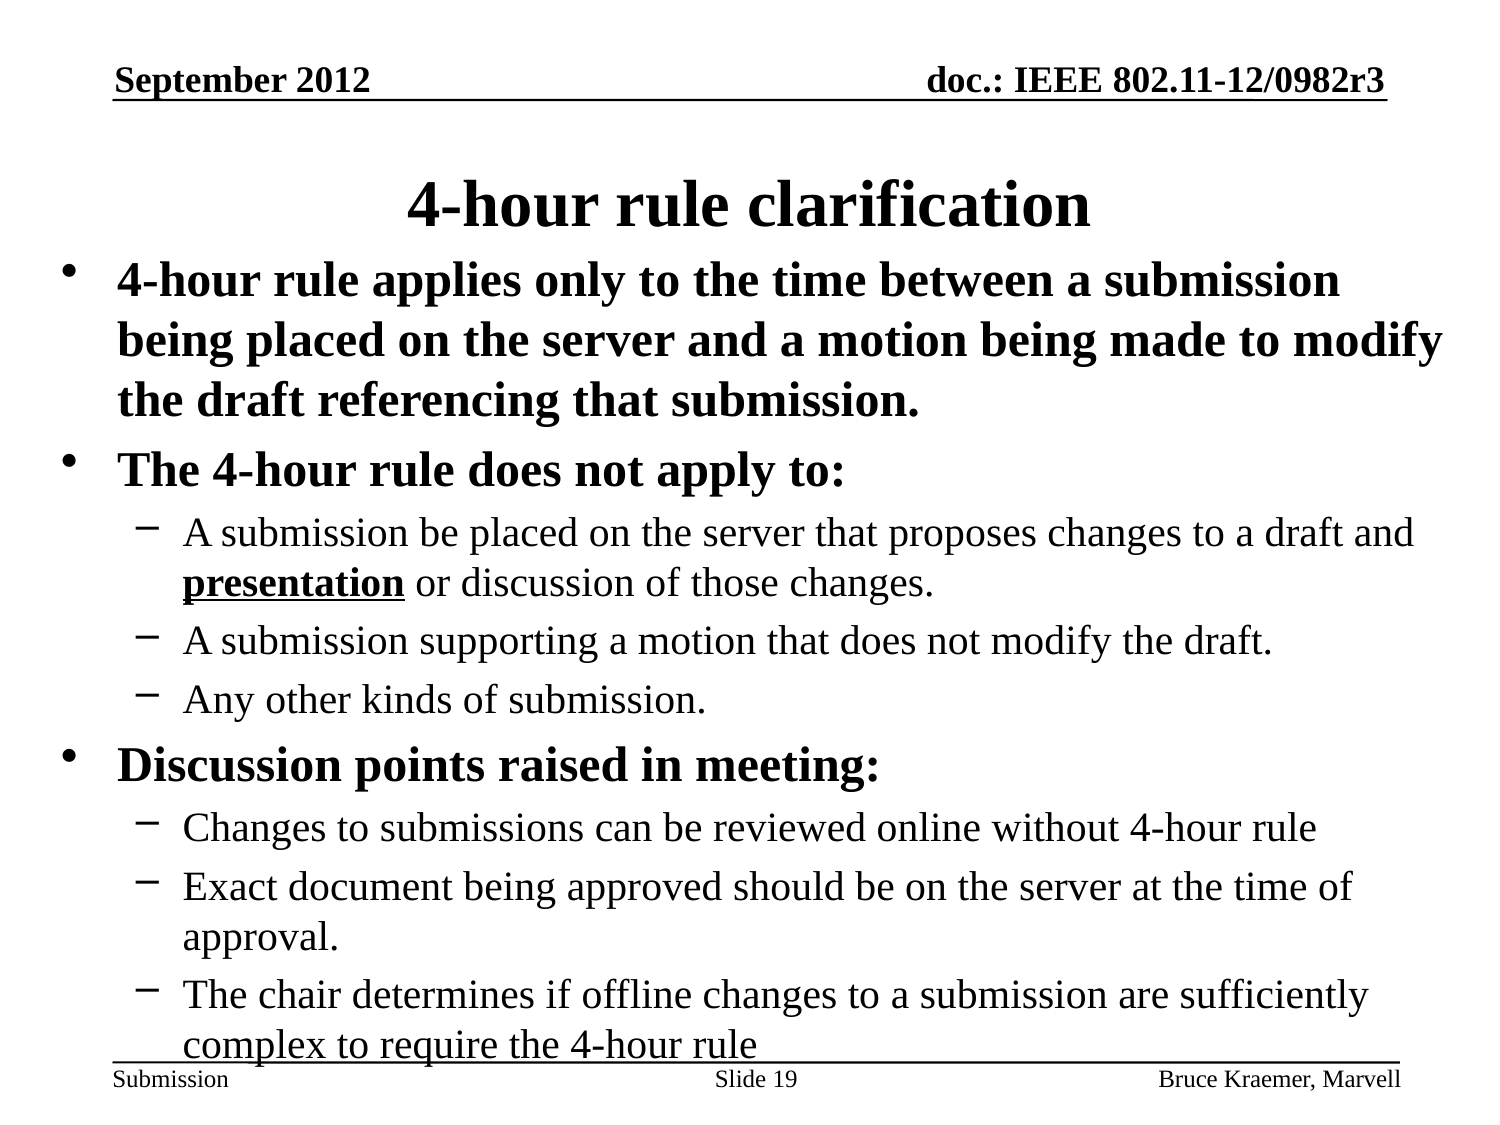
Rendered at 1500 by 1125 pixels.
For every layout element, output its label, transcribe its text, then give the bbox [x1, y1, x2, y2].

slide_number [114, 54, 374, 100]
list 4-hour rule applies only to the time between a submission being placed on the server and a motion being made to modify the draft referencing that submission. The 4-hour rule does not apply to: A submission be placed on the server that proposes changes to a draft and presentation or discussion of those changes. A submission supporting a motion that does not modify the draft. Any other kinds of submission. Discussion points raised in meeting: Changes to submissions can be reviewed online without 4-hour rule Exact document being approved should be on the server at the time of approval. The chair determines if offline changes to a submission are sufficiently complex to require the 4-hour rule [45, 238, 1465, 1101]
title 4-hour rule clarification [112, 112, 1388, 238]
